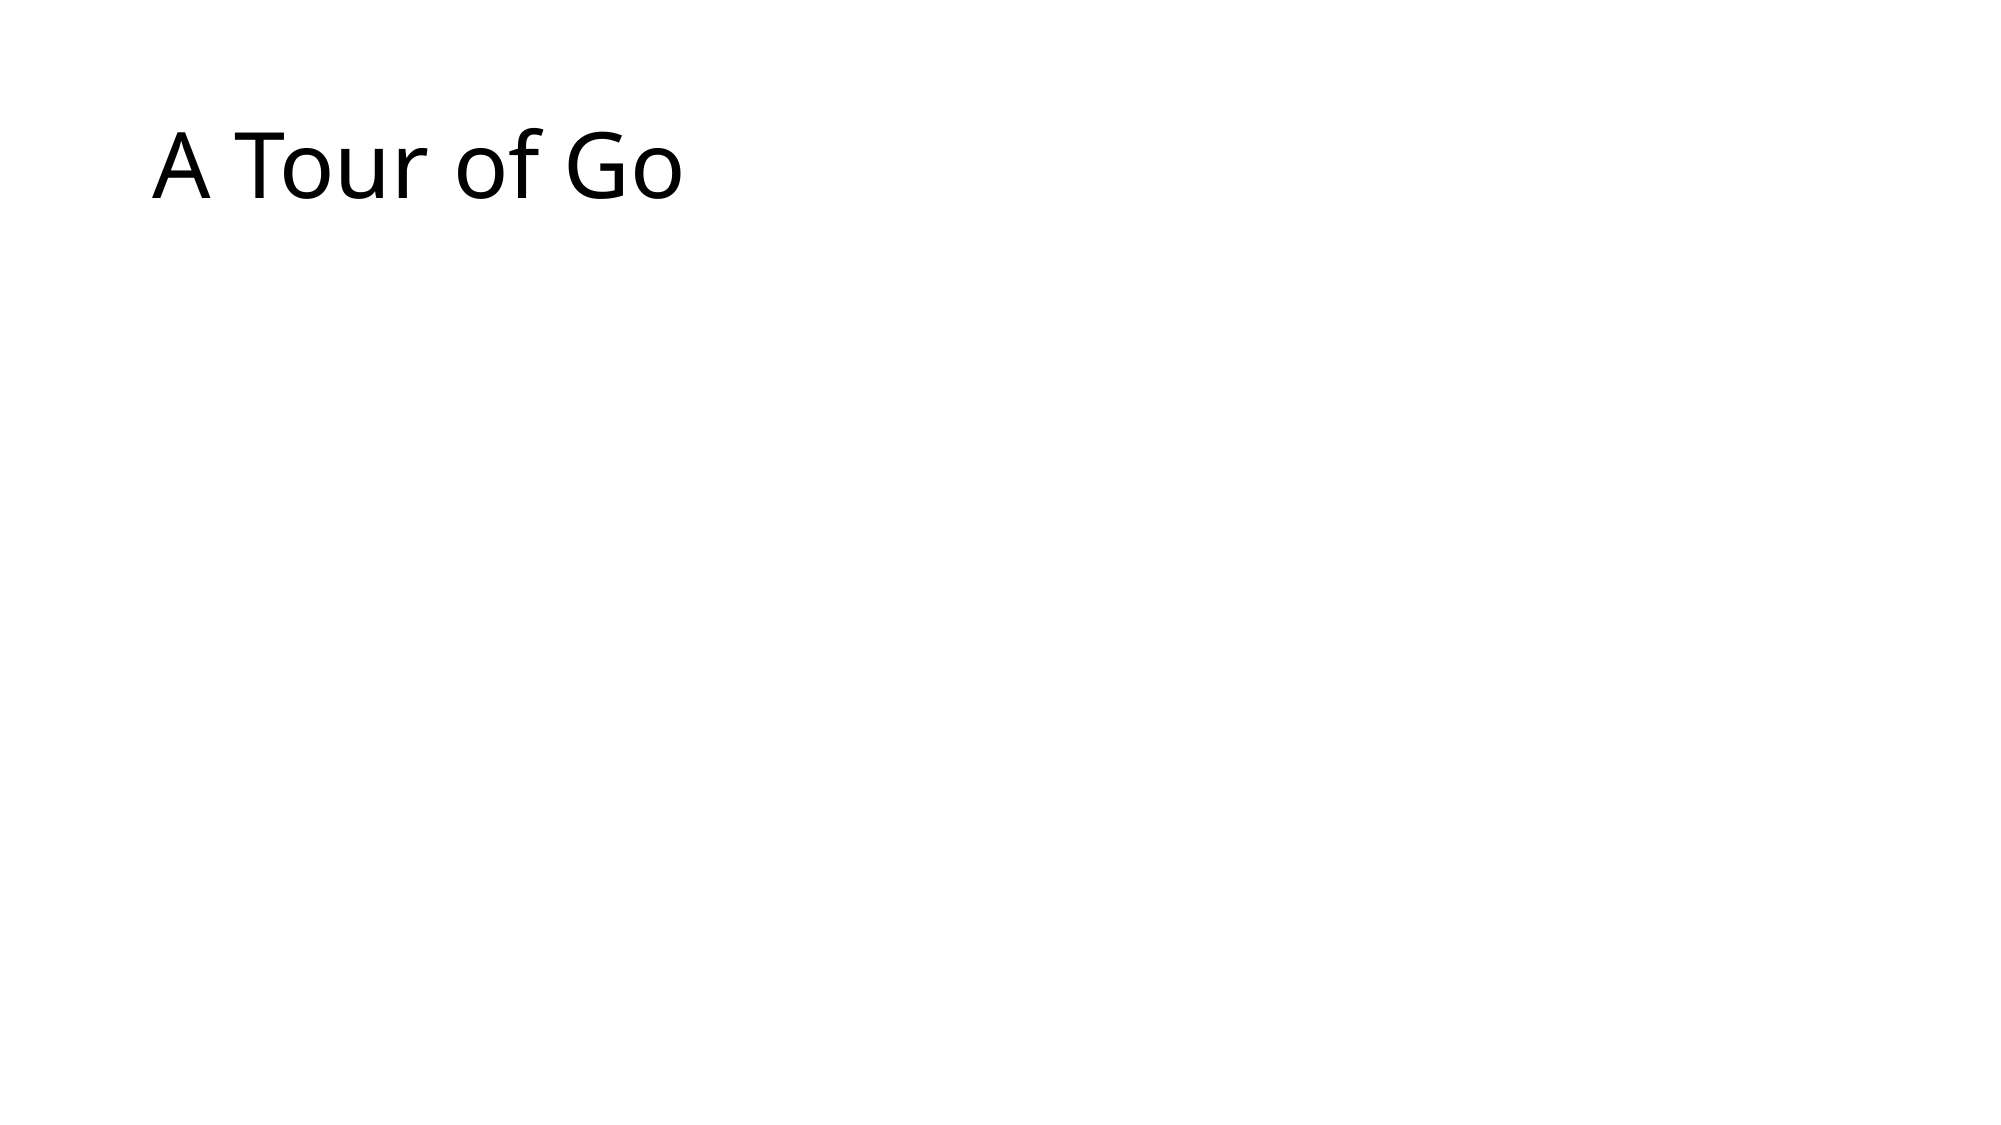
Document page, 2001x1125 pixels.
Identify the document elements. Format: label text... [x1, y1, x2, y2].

title A Tour of Go [137, 59, 1863, 278]
